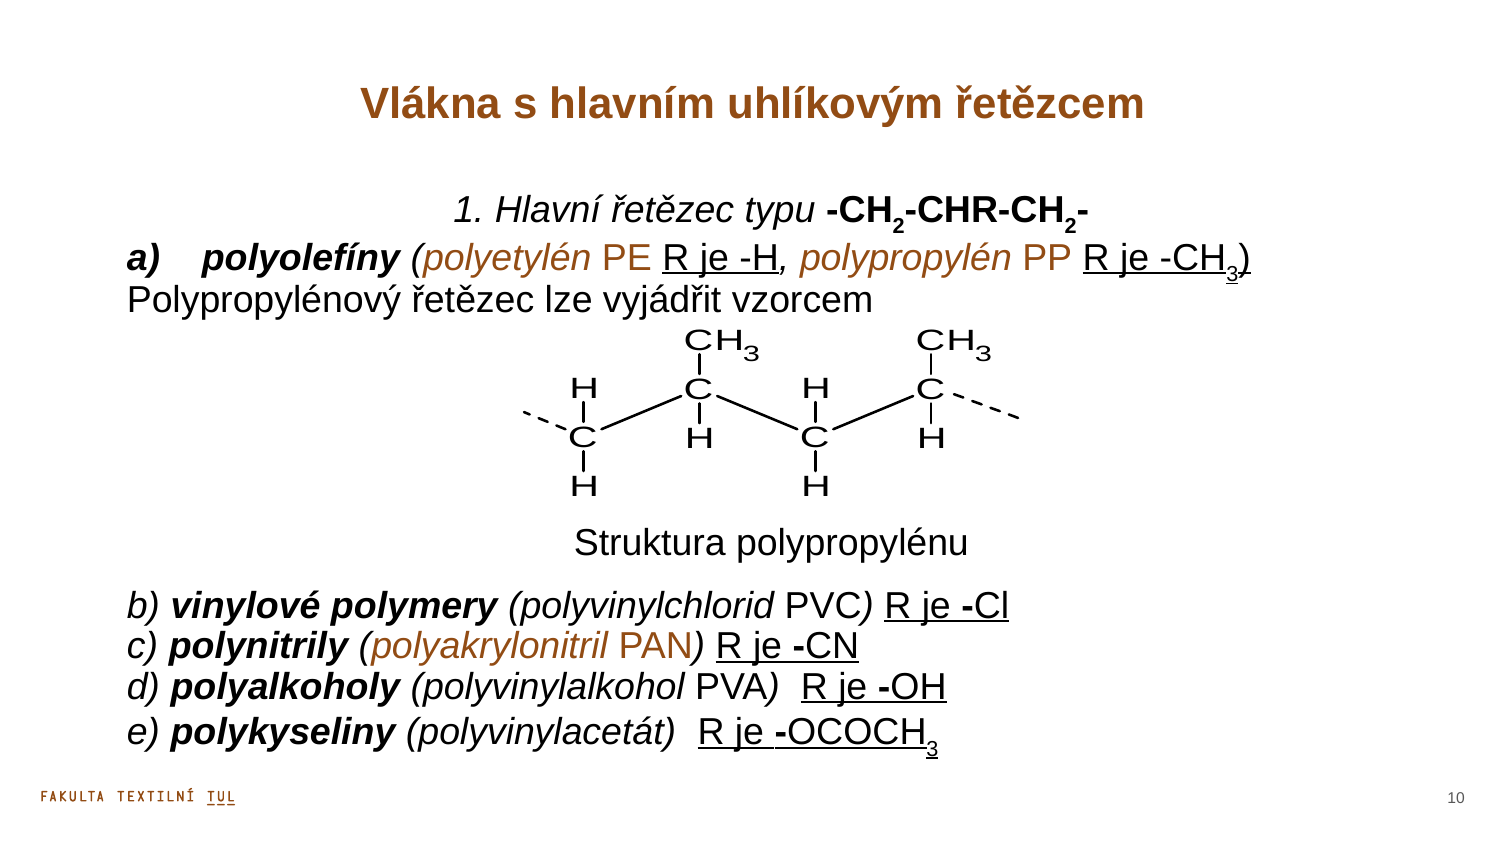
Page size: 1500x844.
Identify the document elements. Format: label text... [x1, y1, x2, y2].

text_box Vlákna s hlavním uhlíkovým řetězcem [64, 67, 1447, 135]
text_box 1. Hlavní řetězec typu -CH2-CHR-CH2- polyolefíny (polyetylén PE R je -H, polypropylén PP R je -CH3) Polypropylénový řetězec lze vyjádřit vzorcem Struktura polypropylénu b) vinylové polymery (polyvinylchlorid PVC) R je -Cl c) polynitrily (polyakrylonitril PAN) R je -CN d) polyalkoholy (polyvinylalkohol PVA) R je -OH e) polykyseliny (polyvinylacetát) R je -OCOCH3 [112, 177, 1431, 763]
picture [508, 311, 1034, 515]
slide_number 11 [1429, 772, 1481, 823]
